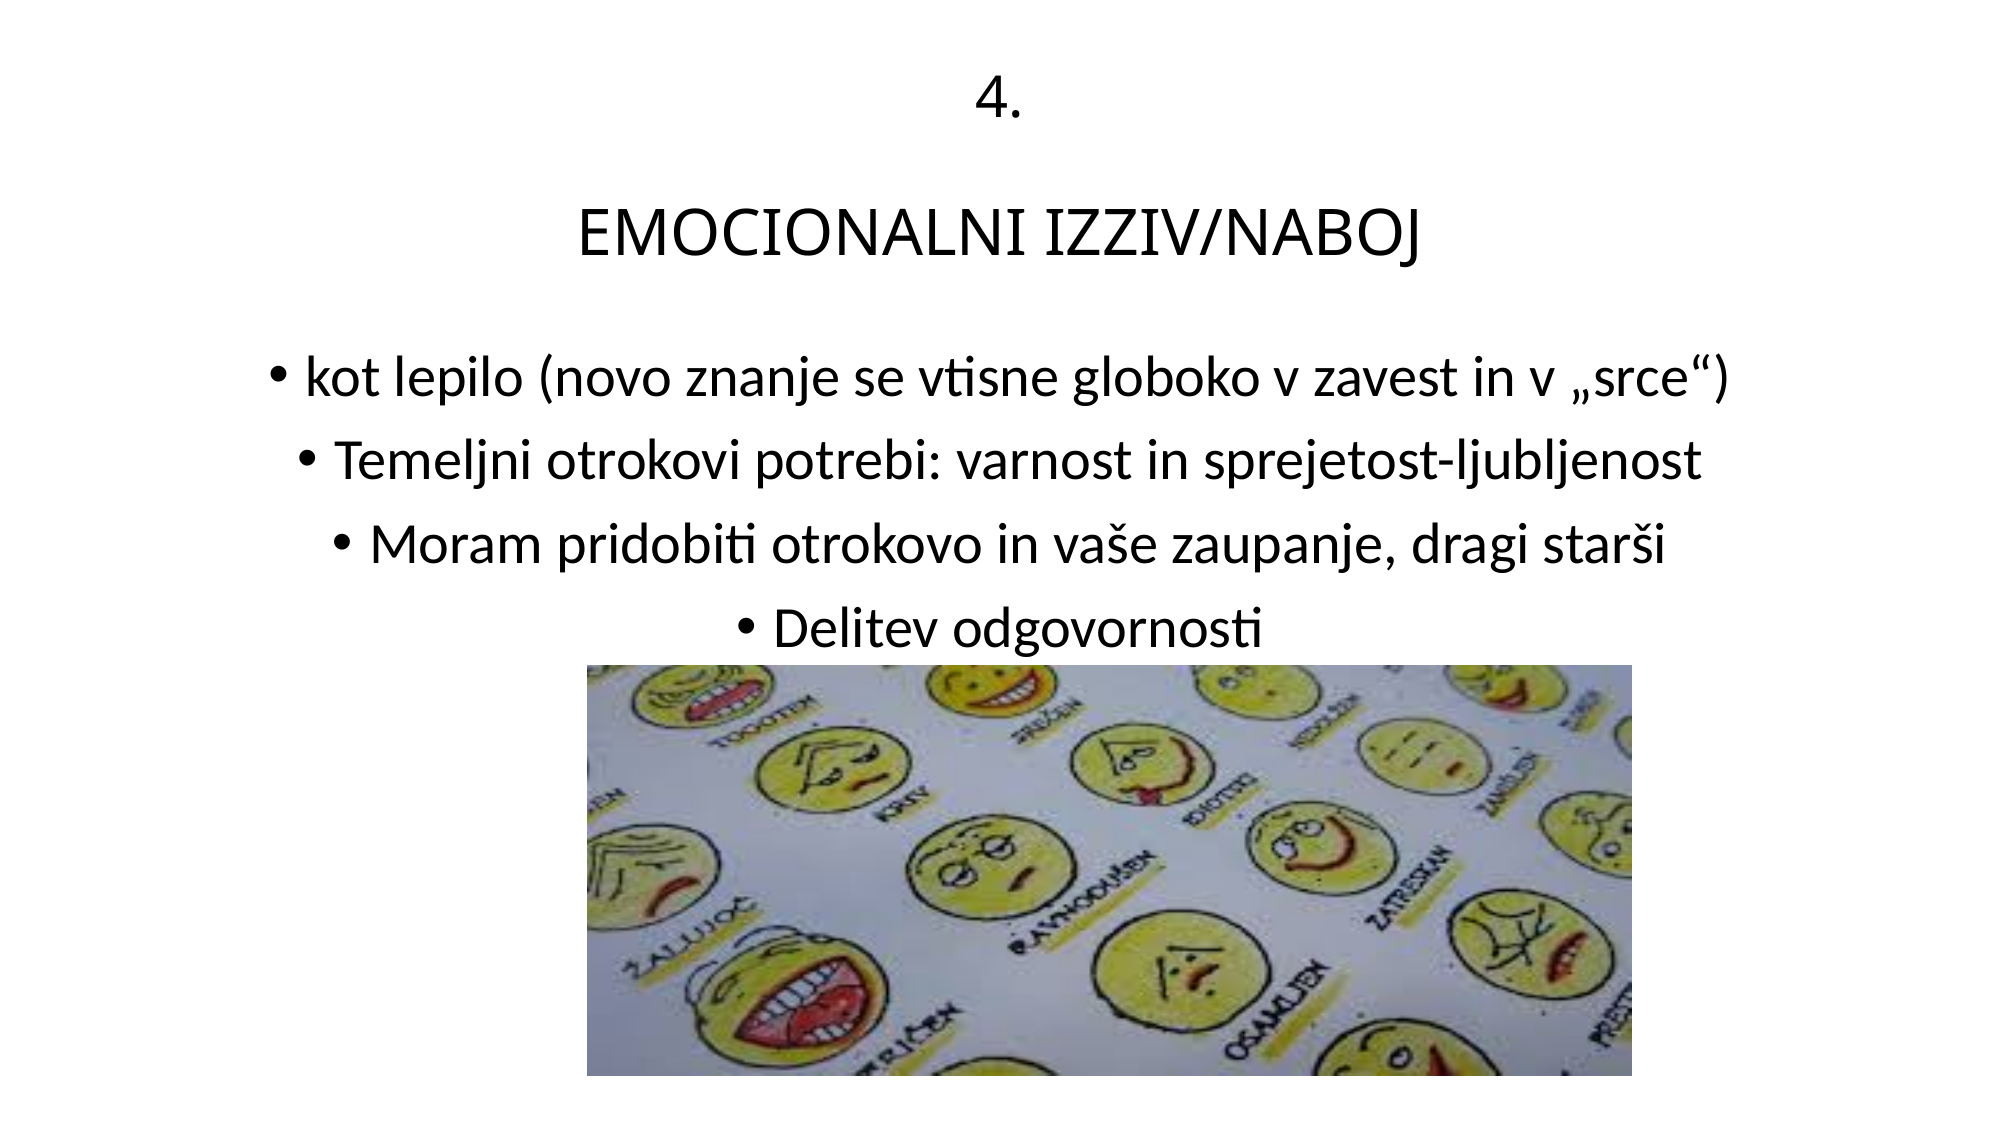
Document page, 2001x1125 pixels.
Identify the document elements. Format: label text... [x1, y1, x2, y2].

picture [587, 665, 1632, 1076]
list kot lepilo (novo znanje se vtisne globoko v zavest in v „srce“) Temeljni otrokovi potrebi: varnost in sprejetost-ljubljenost Moram pridobiti otrokovo in vaše zaupanje, dragi starši Delitev odgovornosti [137, 338, 1863, 1014]
title 4. EMOCIONALNI IZZIV/NABOJ [137, 59, 1863, 278]
